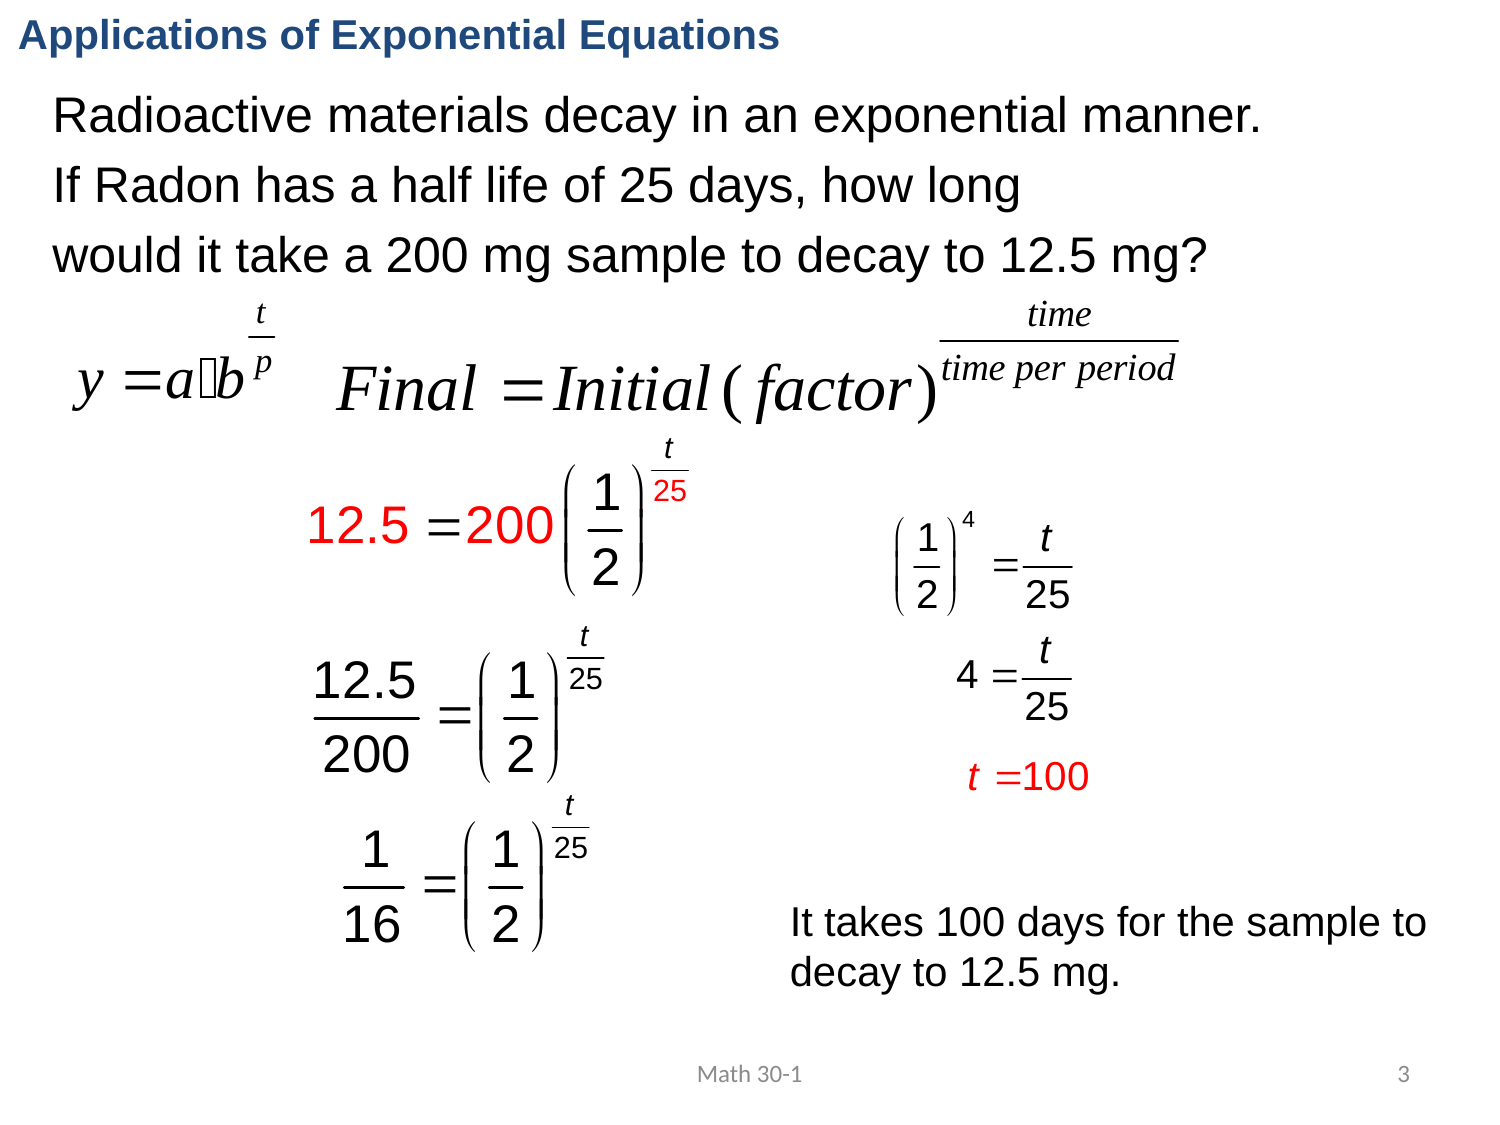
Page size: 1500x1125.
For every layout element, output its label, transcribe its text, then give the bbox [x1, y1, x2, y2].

slide_number 3 [1074, 1042, 1425, 1103]
text_box Radioactive materials decay in an exponential manner. If Radon has a half life of 25 days, how long would it take a 200 mg sample to decay to 12.5 mg? [37, 75, 1463, 338]
text_box It takes 100 days for the sample to decay to 12.5 mg. [774, 887, 1500, 1003]
picture [324, 283, 1196, 438]
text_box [62, 283, 288, 424]
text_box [962, 753, 1098, 801]
footer Math 30-1 [512, 1042, 988, 1103]
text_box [335, 781, 601, 963]
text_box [303, 424, 701, 606]
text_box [887, 499, 1080, 625]
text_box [949, 631, 1079, 730]
text_box Applications of Exponential Equations [3, 0, 796, 65]
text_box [305, 612, 615, 794]
